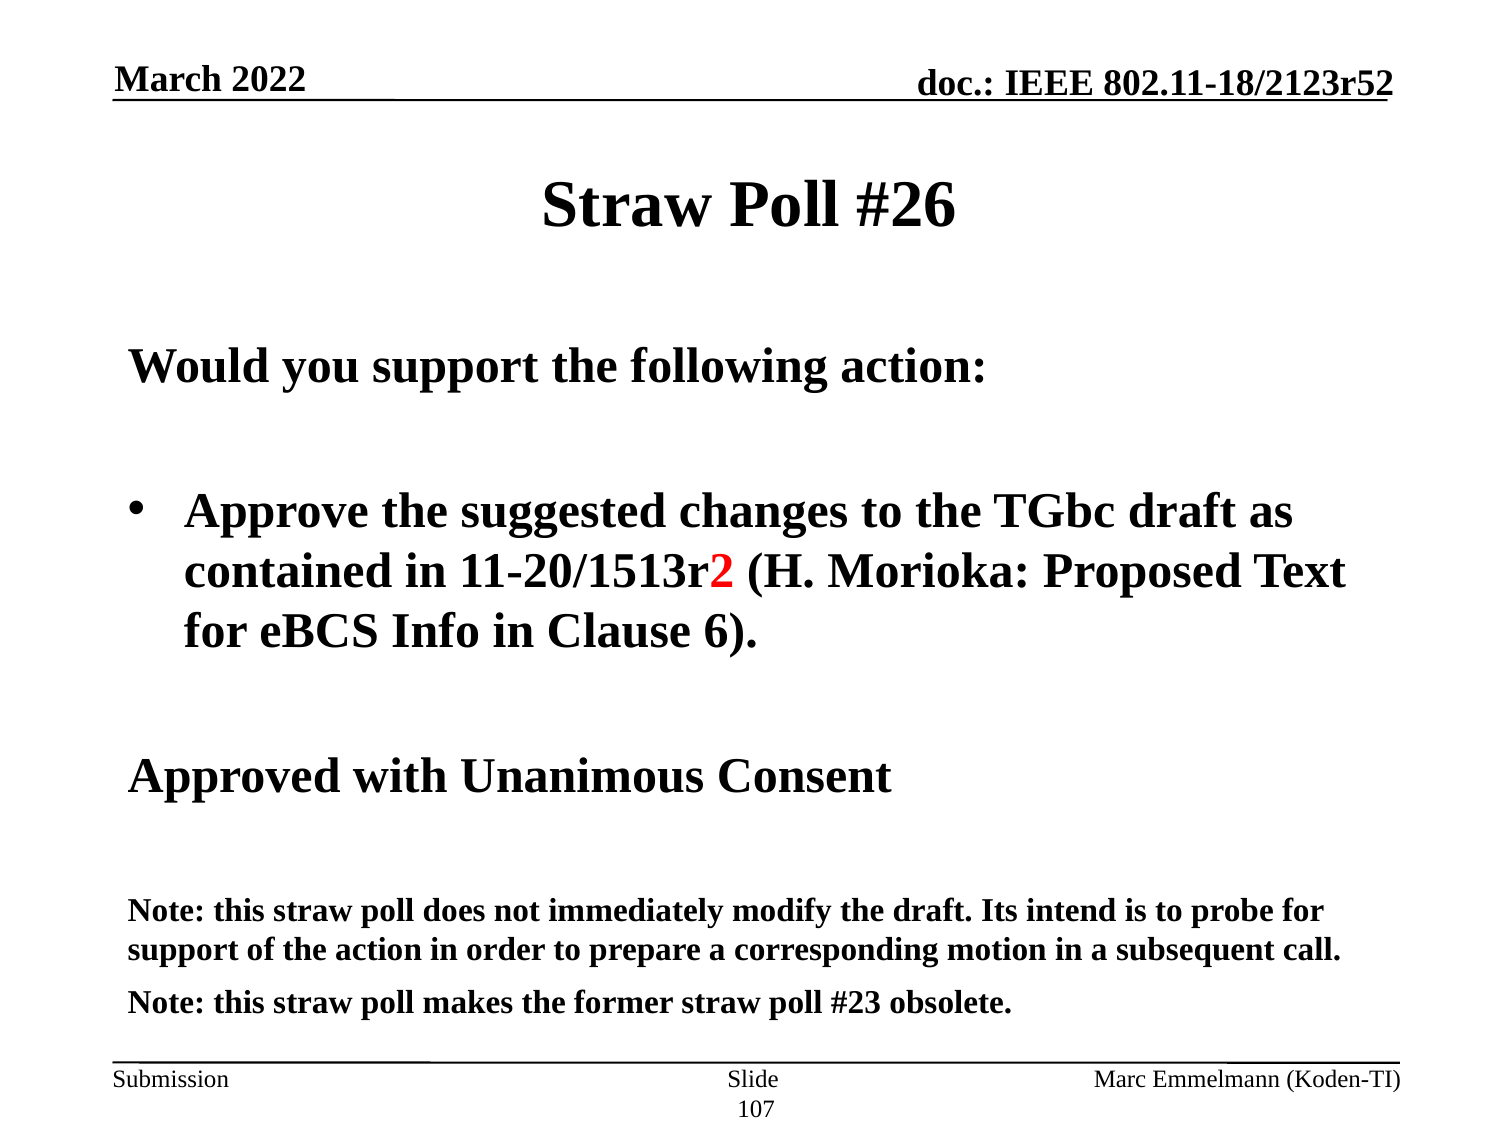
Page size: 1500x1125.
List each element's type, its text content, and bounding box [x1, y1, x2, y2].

list Would you support the following action: Approve the suggested changes to the TGbc draft as contained in 11-20/1513r2 (H. Morioka: Proposed Text for eBCS Info in Clause 6). Approved with Unanimous Consent Note: this straw poll does not immediately modify the draft. Its intend is to probe for support of the action in order to prepare a corresponding motion in a subsequent call. Note: this straw poll makes the former straw poll #23 obsolete. [112, 324, 1388, 1000]
footer Marc Emmelmann (Koden-TI) [878, 1061, 1402, 1093]
title Straw Poll #26 [112, 112, 1388, 288]
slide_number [114, 54, 423, 100]
slide_number Slide 107 [712, 1061, 800, 1123]
